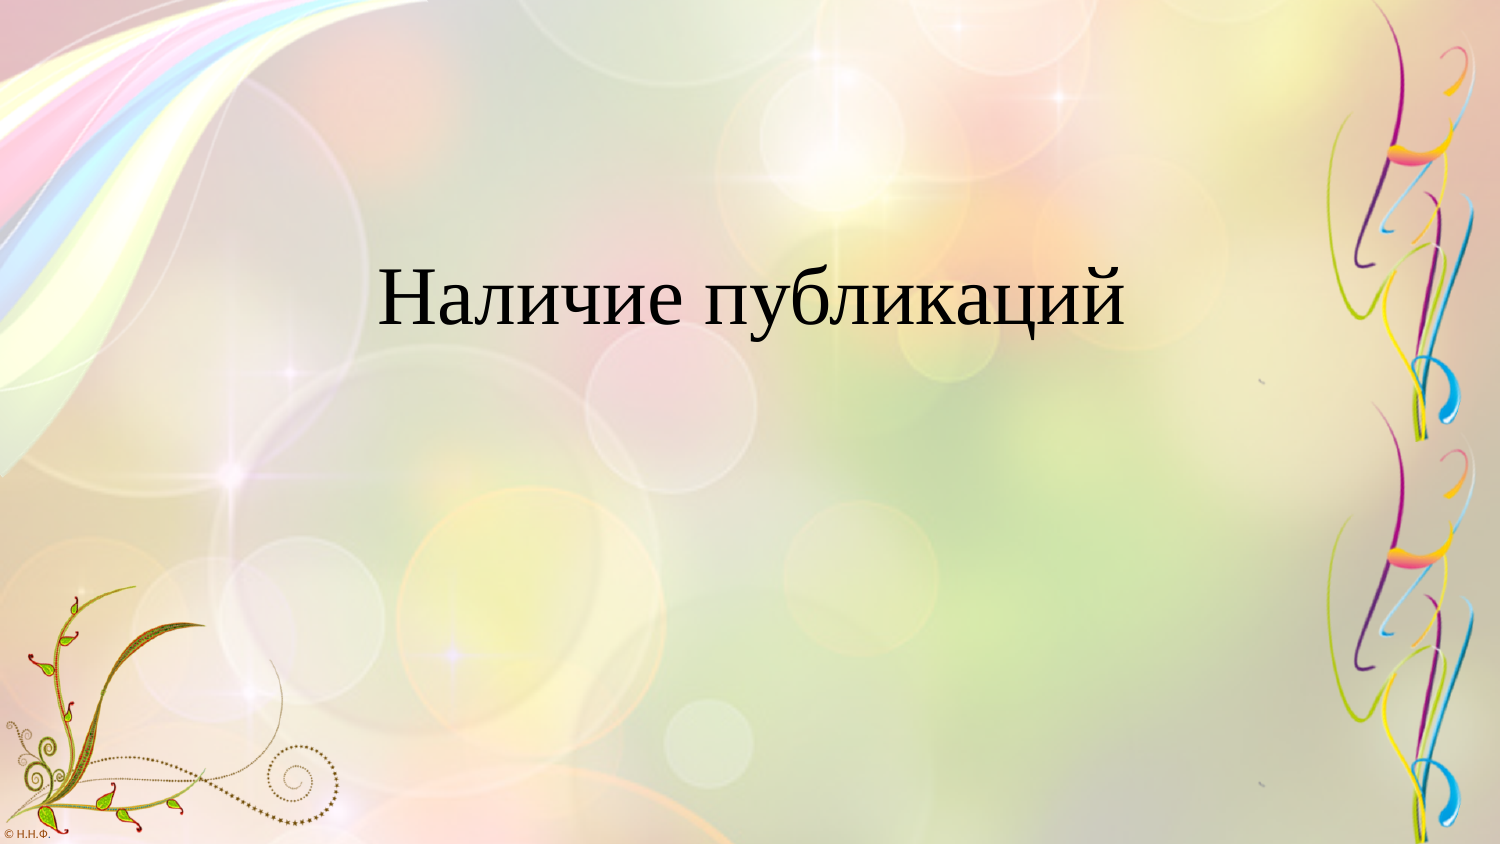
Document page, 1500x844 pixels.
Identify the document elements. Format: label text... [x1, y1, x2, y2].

text_box Наличие публикаций [76, 221, 1427, 362]
picture [0, 0, 1500, 844]
